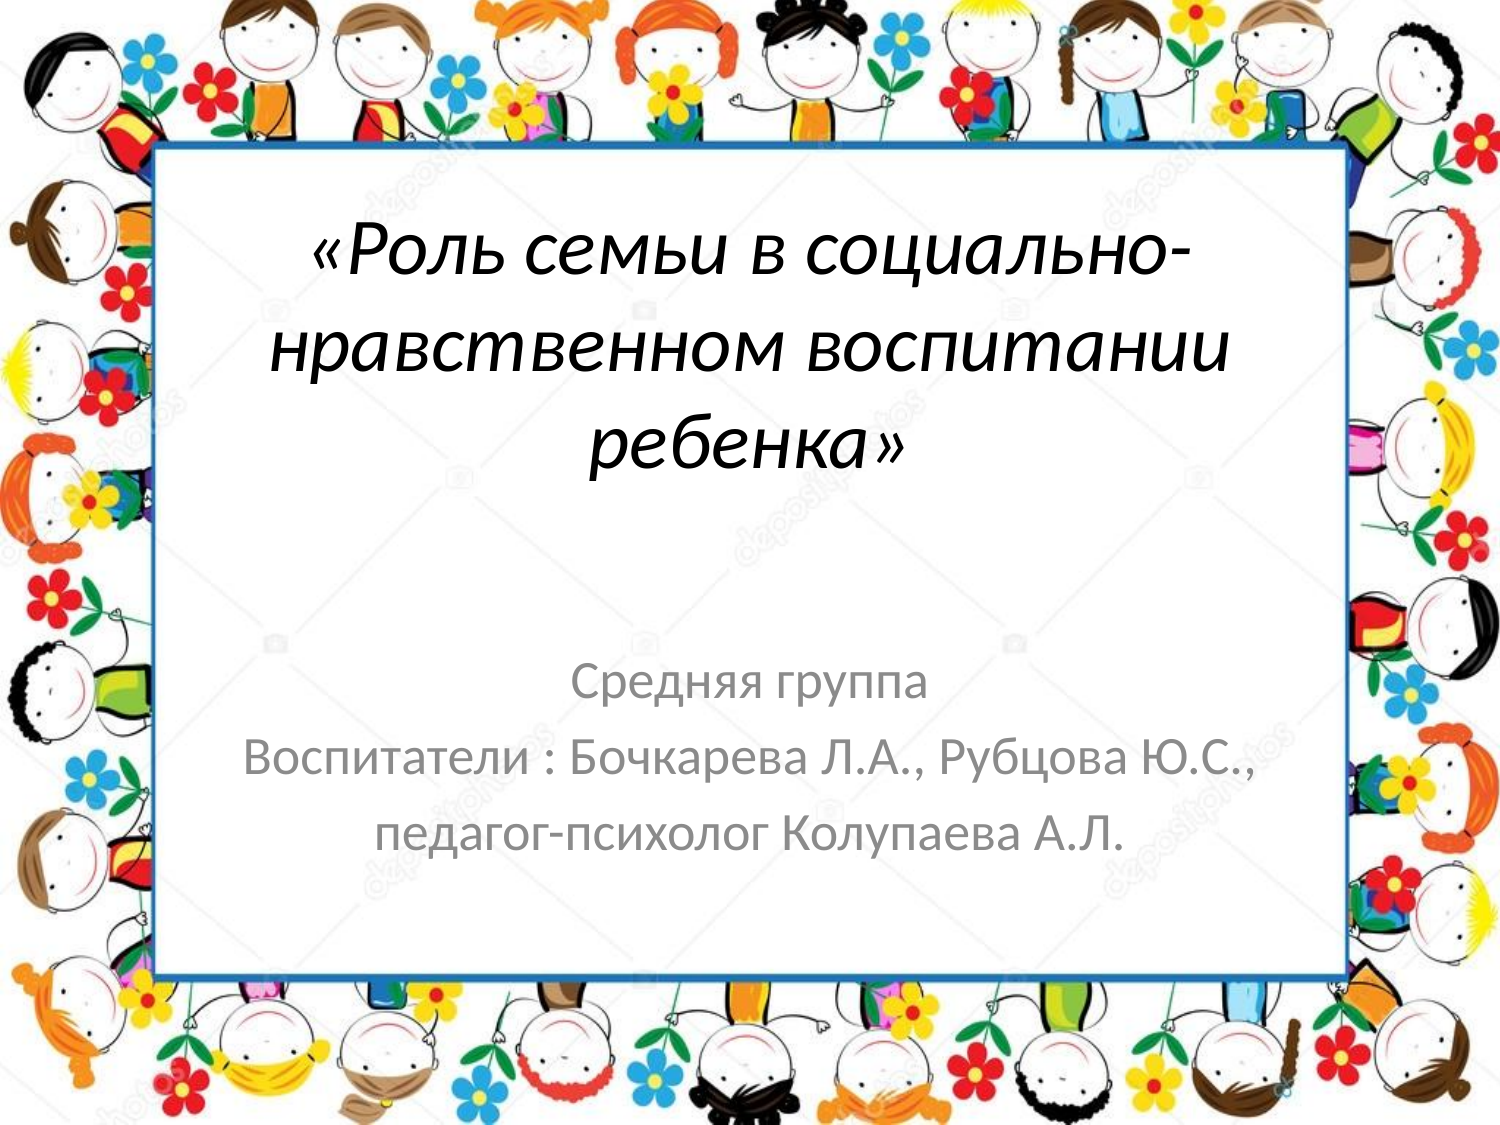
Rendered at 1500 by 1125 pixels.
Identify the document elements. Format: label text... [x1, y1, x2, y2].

picture [0, 0, 1500, 1125]
subtitle Средняя группа Воспитатели : Бочкарева Л.А., Рубцова Ю.С., педагог-психолог Колупаева А.Л. [225, 637, 1275, 925]
title «Роль семьи в социально-нравственном воспитании ребенка» [112, 184, 1388, 591]
